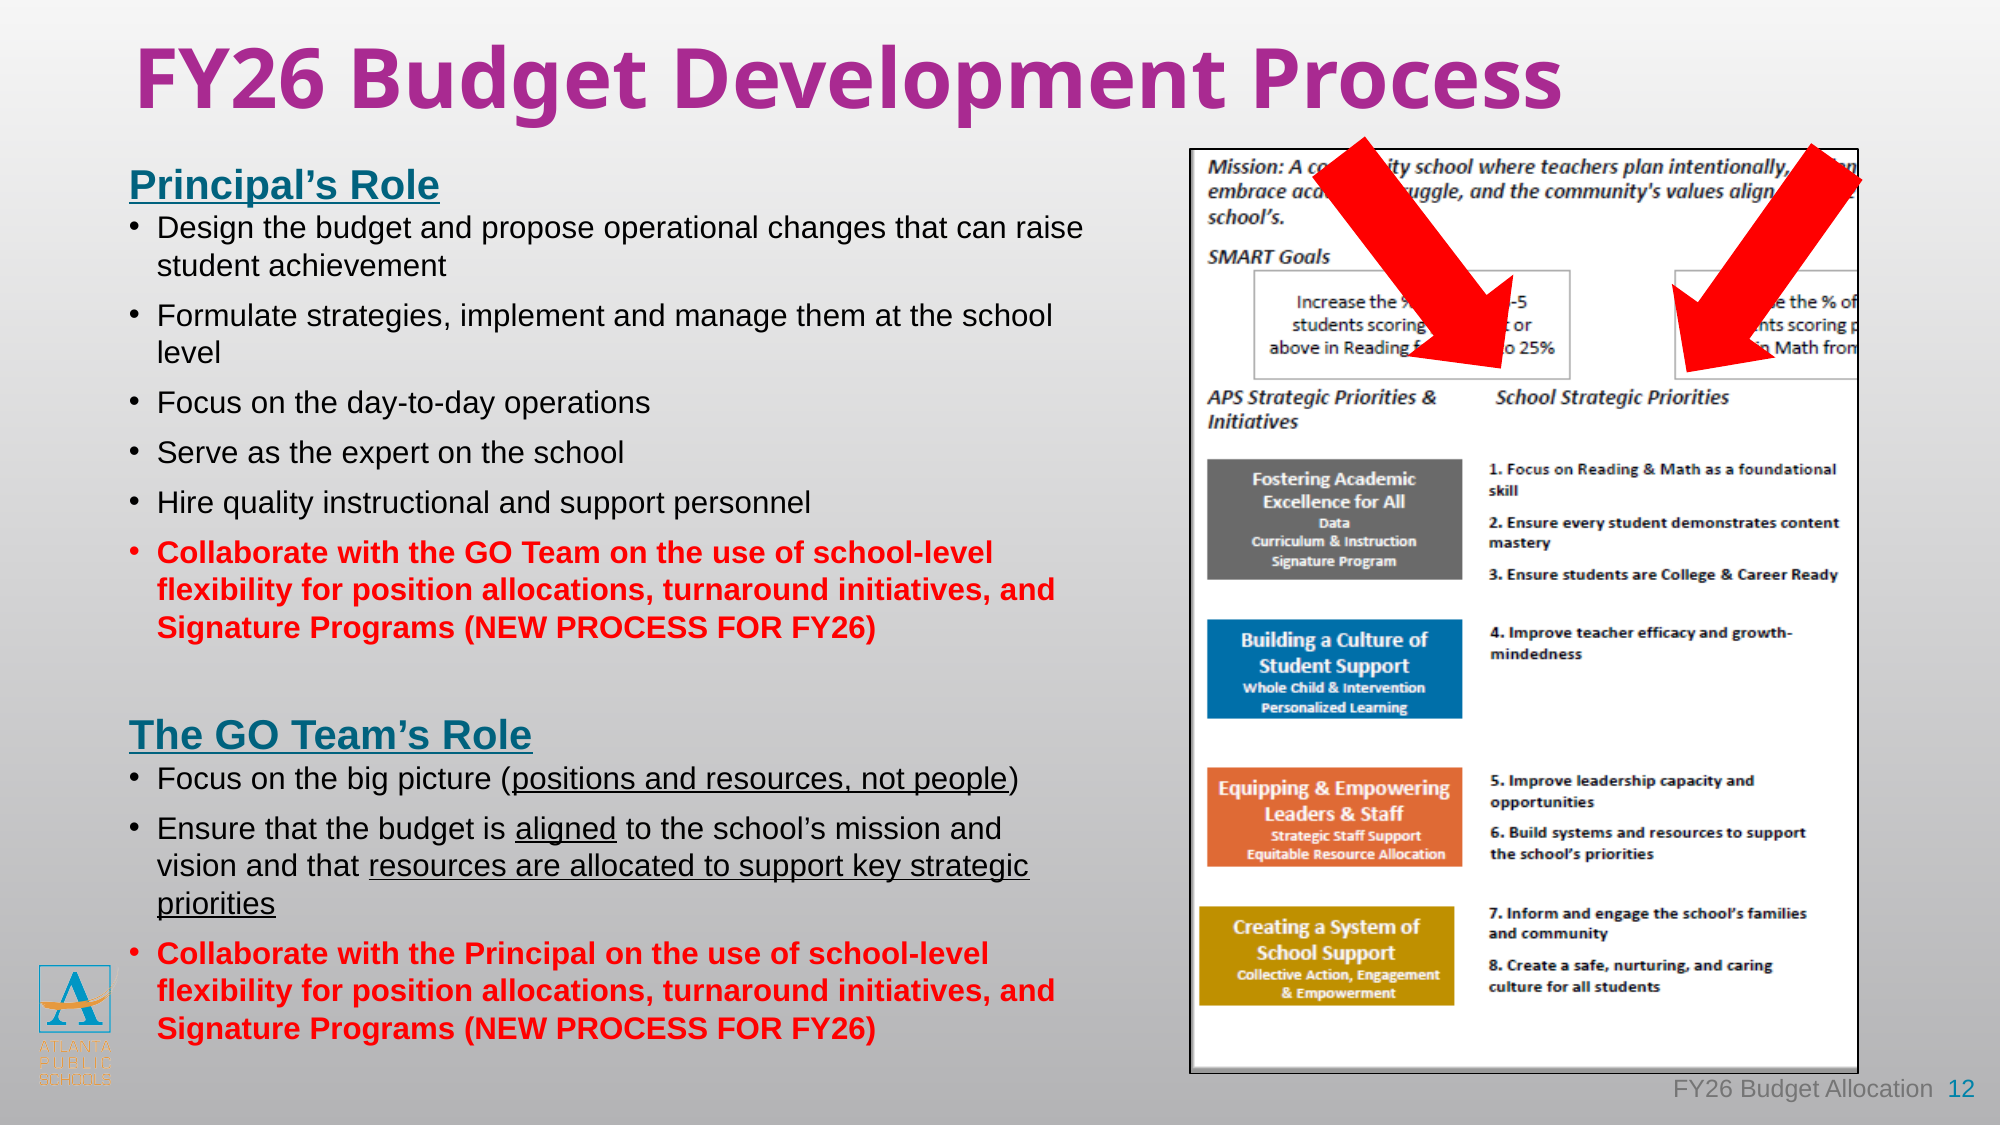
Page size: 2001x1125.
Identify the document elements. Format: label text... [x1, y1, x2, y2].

text_box Principal’s Role Design the budget and propose operational changes that can raise student achievement Formulate strategies, implement and manage them at the school level Focus on the day-to-day operations Serve as the expert on the school Hire quality instructional and support personnel Collaborate with the GO Team on the use of school-level flexibility for position allocations, turnaround initiatives, and Signature Programs (NEW PROCESS FOR FY26) The GO Team’s Role Focus on the big picture (positions and resources, not people) Ensure that the budget is aligned to the school’s mission and vision and that resources are allocated to support key strategic priorities Collaborate with the Principal on the use of school-level flexibility for position allocations, turnaround initiatives, and Signature Programs (NEW PROCESS FOR FY26) [113, 149, 1104, 1073]
text_box [1351, 137, 1373, 148]
slide_number ‹#› [1525, 1057, 1976, 1118]
picture [1190, 149, 1858, 1073]
title FY26 Budget Development Process [133, 36, 1867, 150]
picture [35, 958, 133, 1088]
